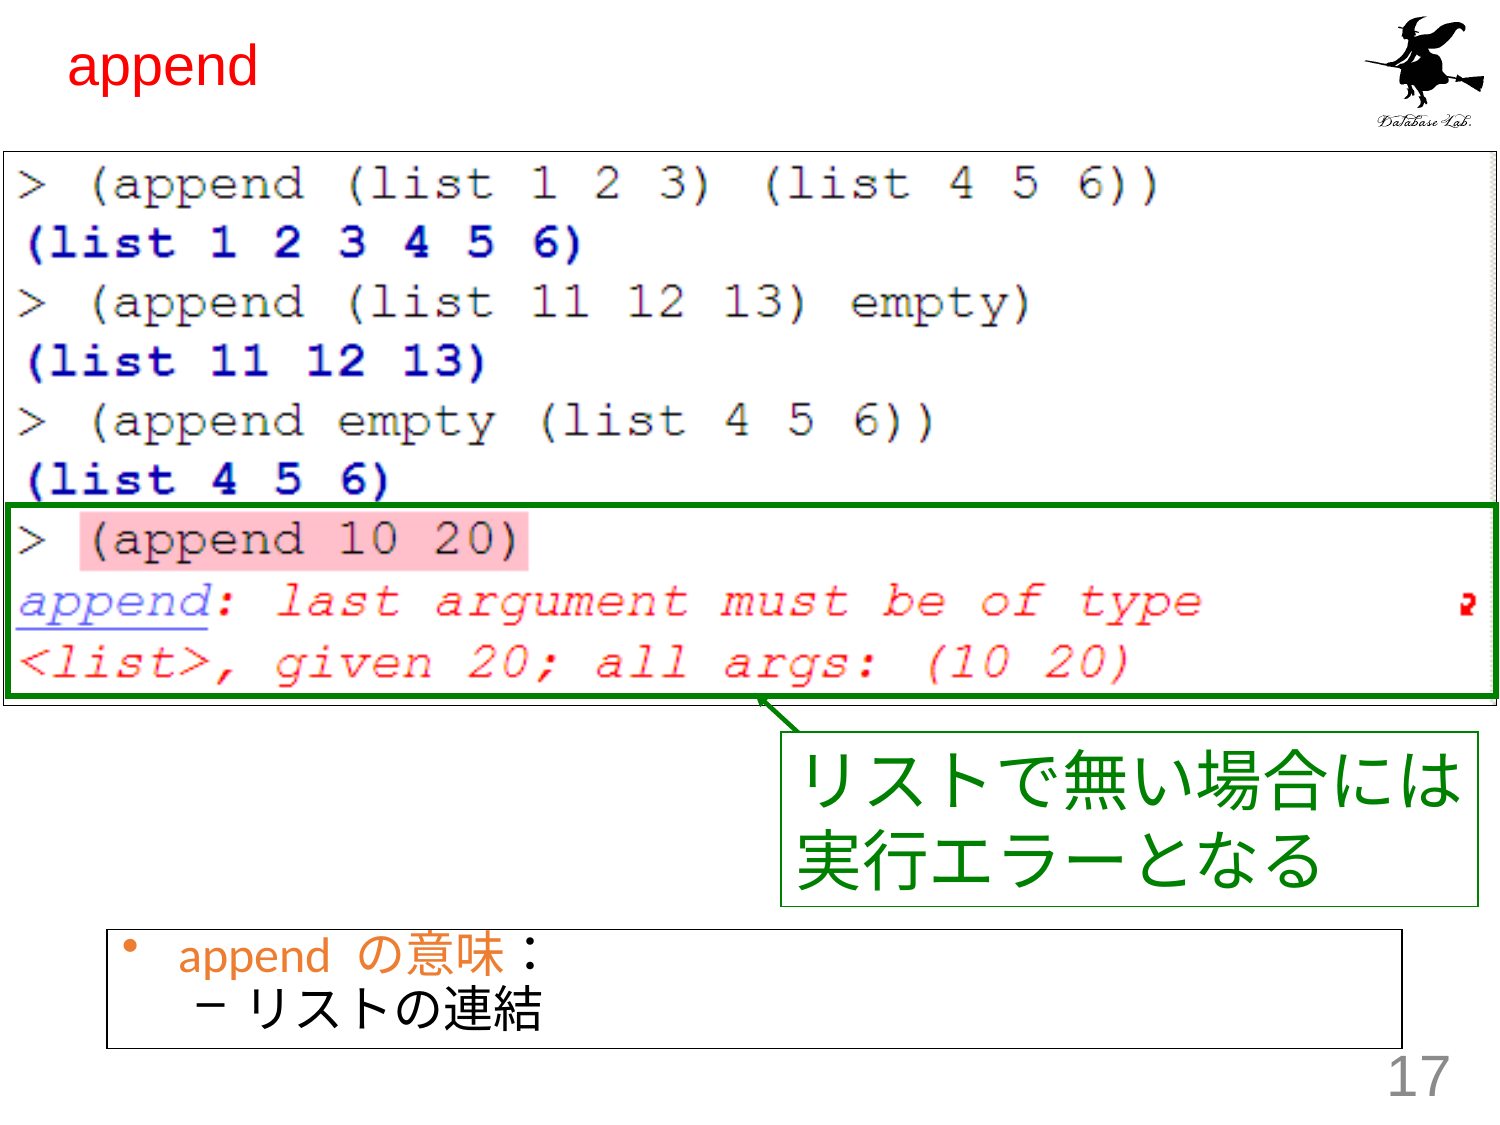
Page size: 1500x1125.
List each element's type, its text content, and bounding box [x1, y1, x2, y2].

title append [52, 28, 1441, 106]
picture [4, 152, 1496, 705]
text_box append の意味： リストの連結 [107, 929, 1403, 1049]
slide_number 17 [1129, 1042, 1467, 1103]
picture [1362, 14, 1486, 130]
text_box リストで無い場合には 実行エラーとなる [780, 731, 1479, 907]
